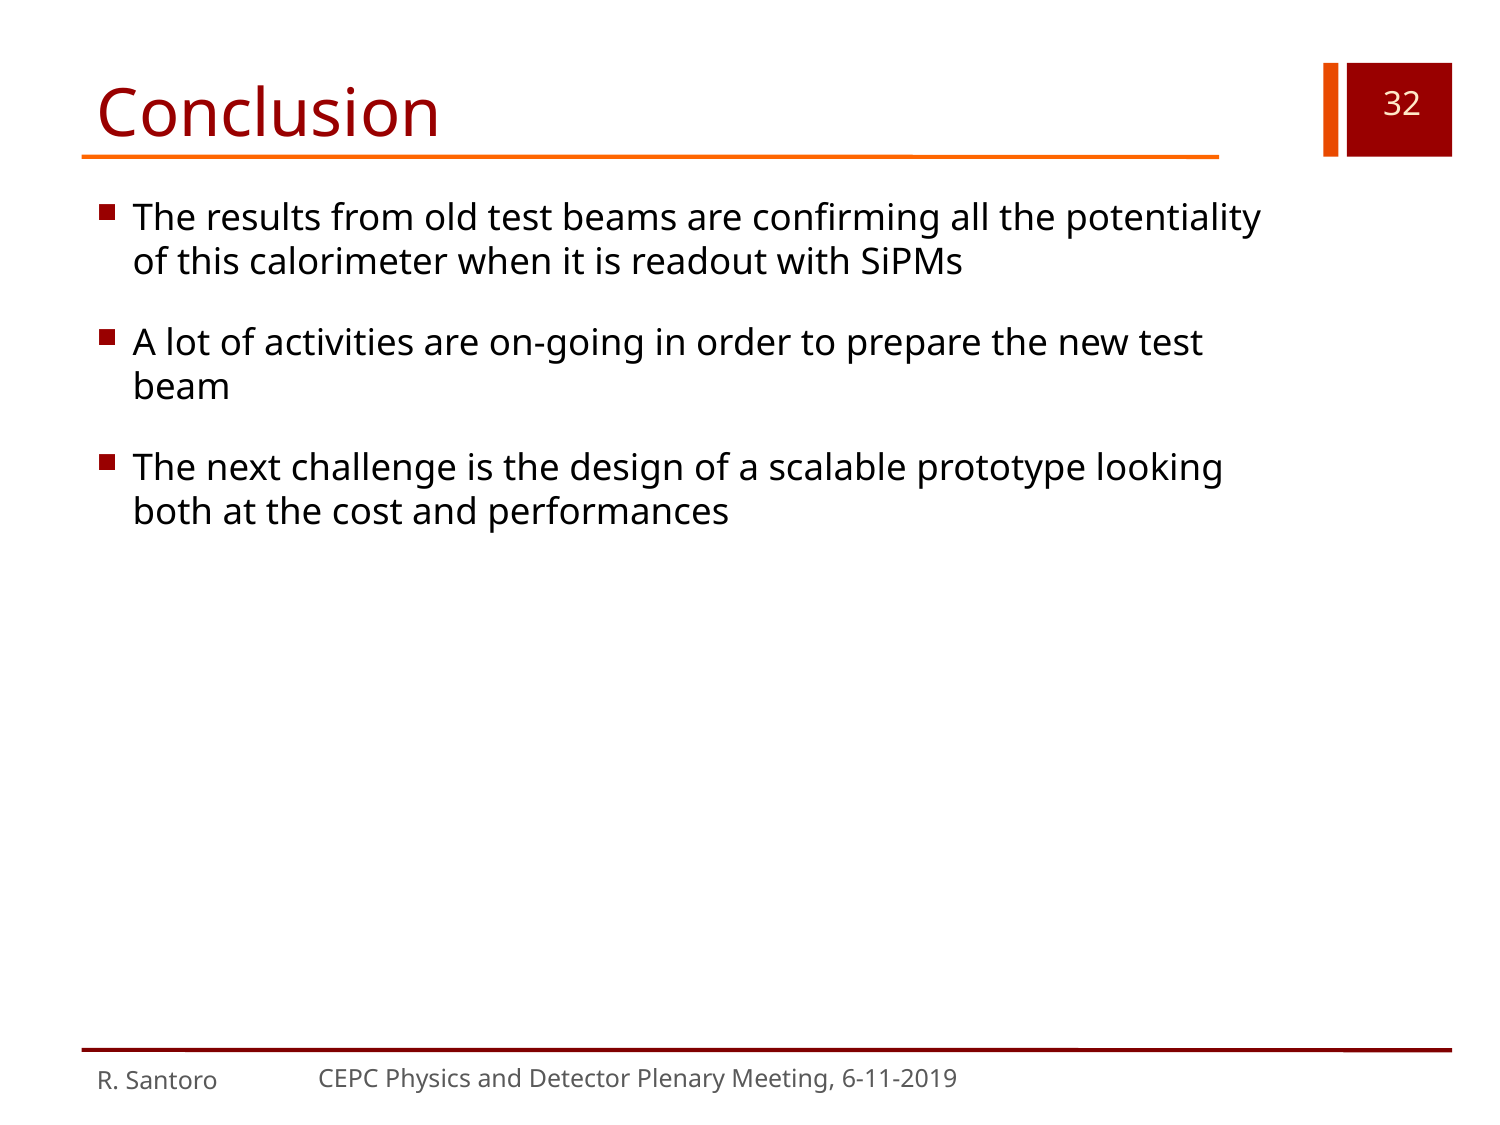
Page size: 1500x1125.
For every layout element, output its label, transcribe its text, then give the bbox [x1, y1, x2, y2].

list The results from old test beams are confirming all the potentiality of this calorimeter when it is readout with SiPMs A lot of activities are on-going in order to prepare the new test beam The next challenge is the design of a scalable prototype looking both at the cost and performances [81, 186, 1322, 543]
footer CEPC Physics and Detector Plenary Meeting, 6-11-2019 [303, 1049, 1448, 1110]
slide_number R. Santoro [81, 1049, 264, 1110]
title Conclusion [81, 62, 1322, 157]
